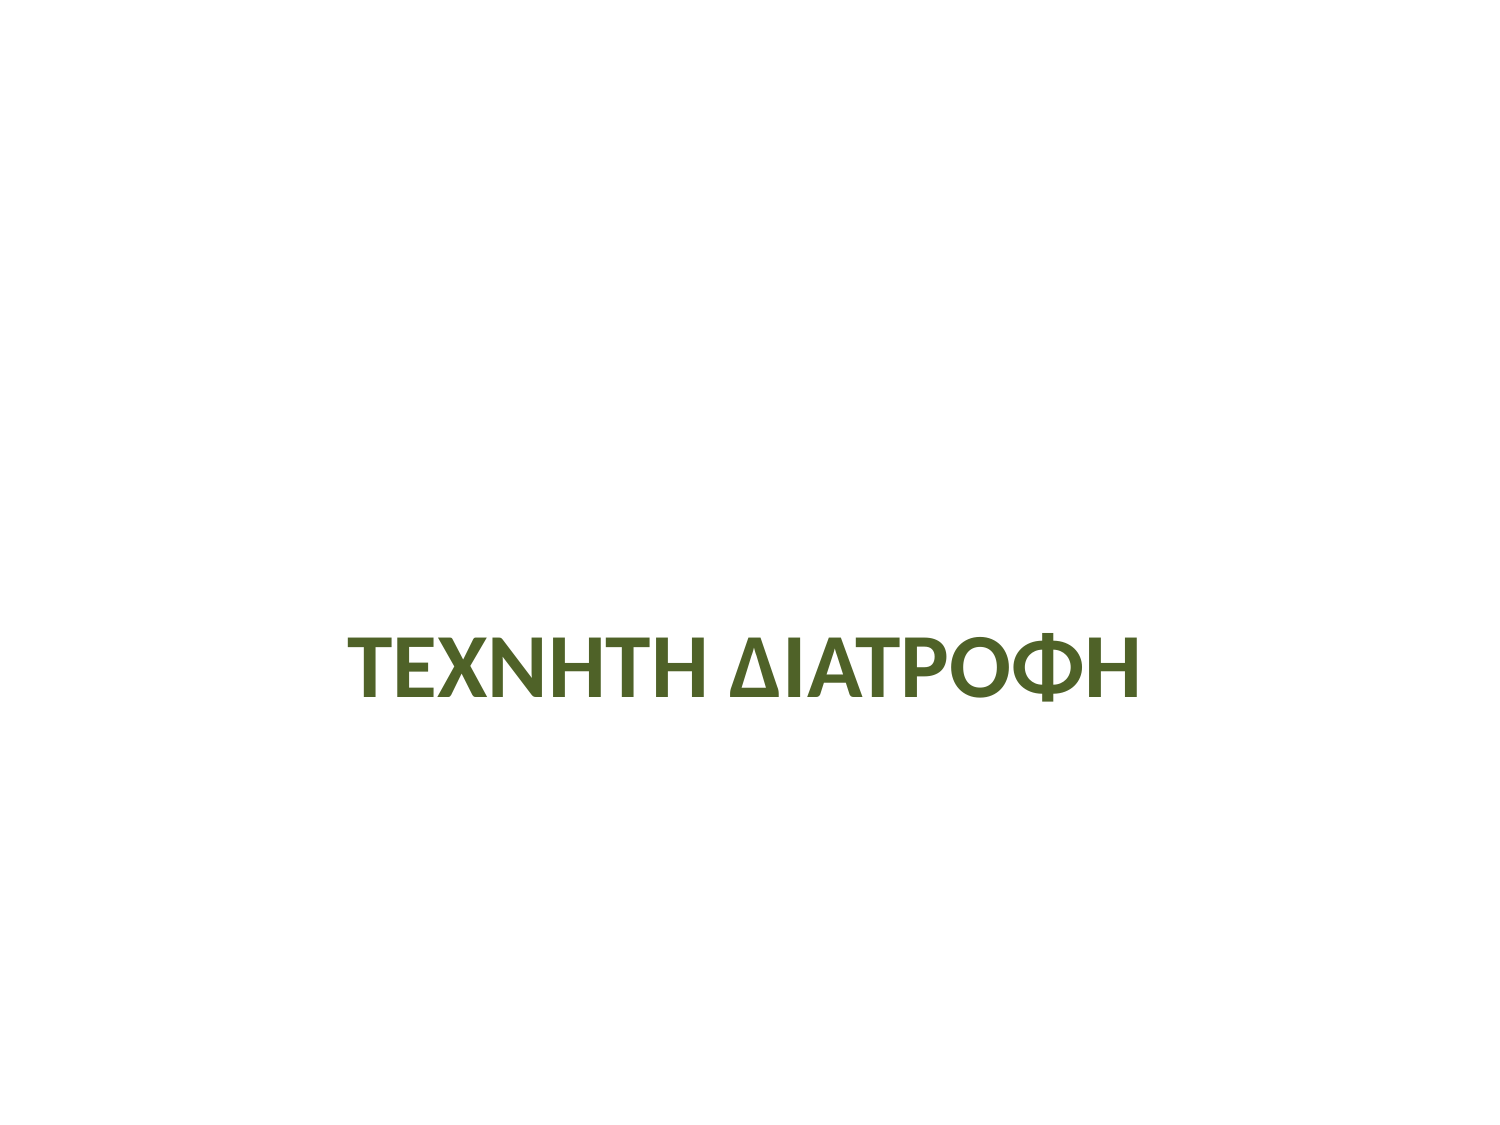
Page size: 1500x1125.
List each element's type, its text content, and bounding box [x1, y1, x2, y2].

list ΤΕΧΝΗΤΗ ΔΙΑΤΡΟΦΗ [118, 476, 1394, 723]
